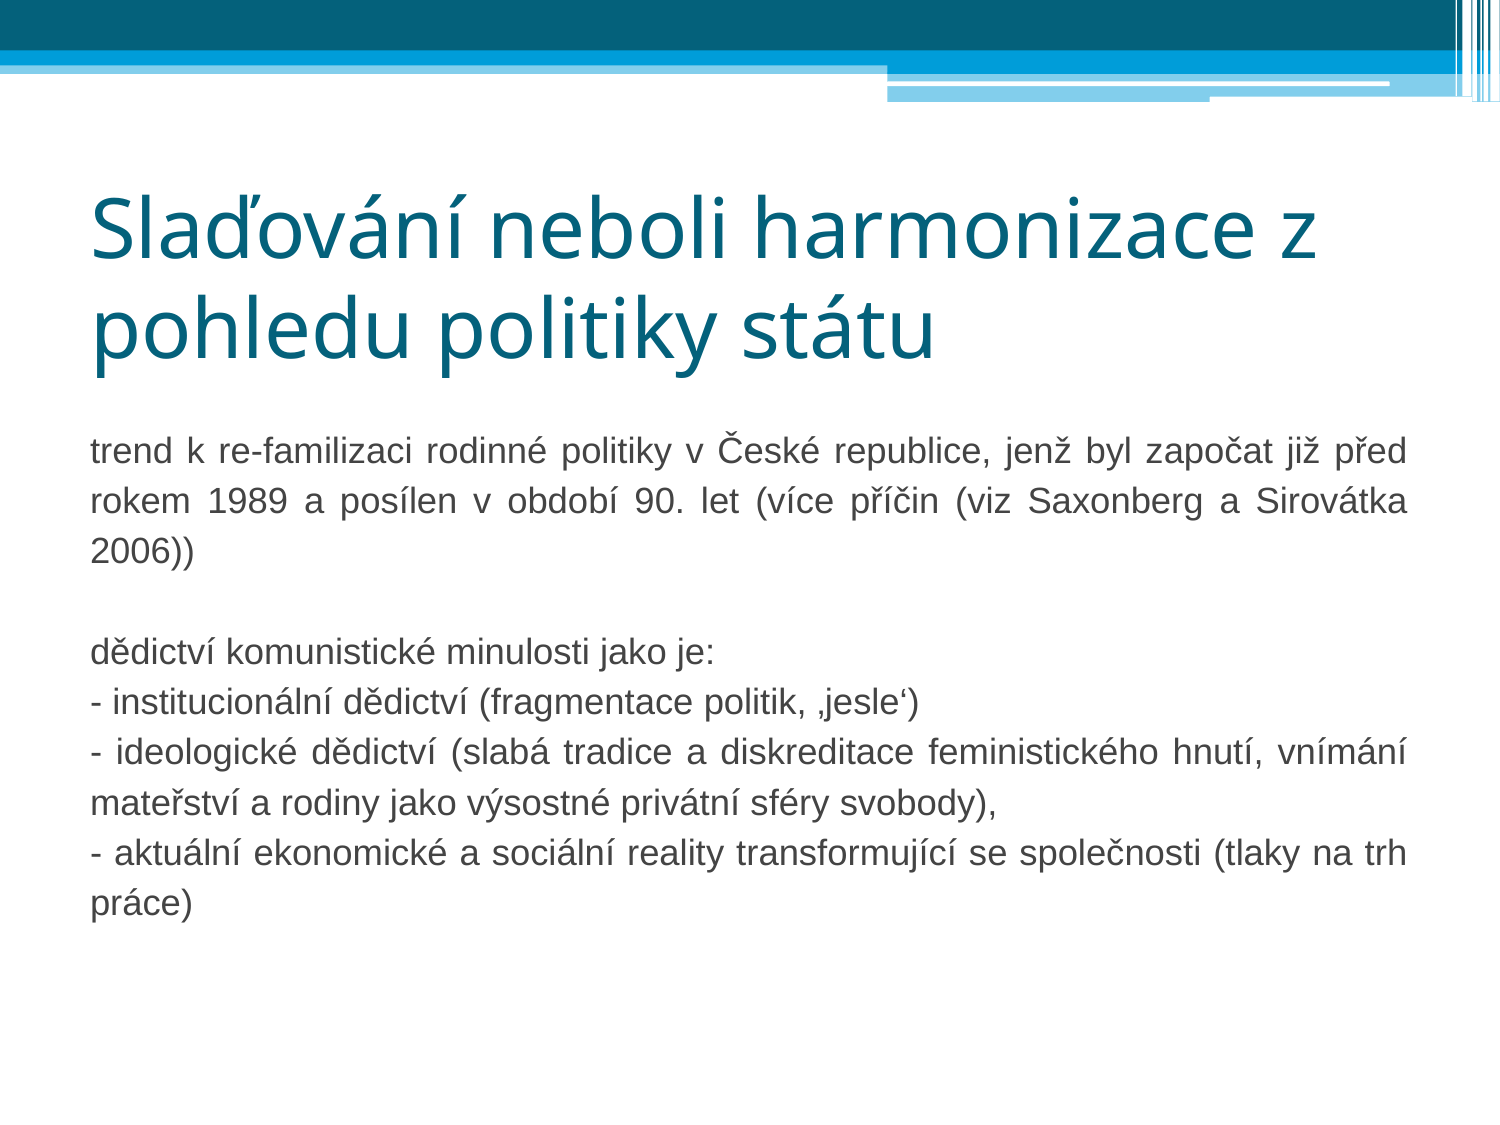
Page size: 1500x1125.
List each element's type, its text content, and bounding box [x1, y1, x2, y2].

title Slaďování neboli harmonizace z pohledu politiky státu [75, 187, 1425, 363]
list trend k re-familizaci rodinné politiky v České republice, jenž byl započat již před rokem 1989 a posílen v období 90. let (více příčin (viz Saxonberg a Sirovátka 2006)) dědictví komunistické minulosti jako je: - institucionální dědictví (fragmentace politik, ‚jesle‘) - ideologické dědictví (slabá tradice a diskreditace feministického hnutí, vnímání mateřství a rodiny jako výsostné privátní sféry svobody), - aktuální ekonomické a sociální reality transformující se společnosti (tlaky na trh práce) [75, 369, 1425, 1079]
